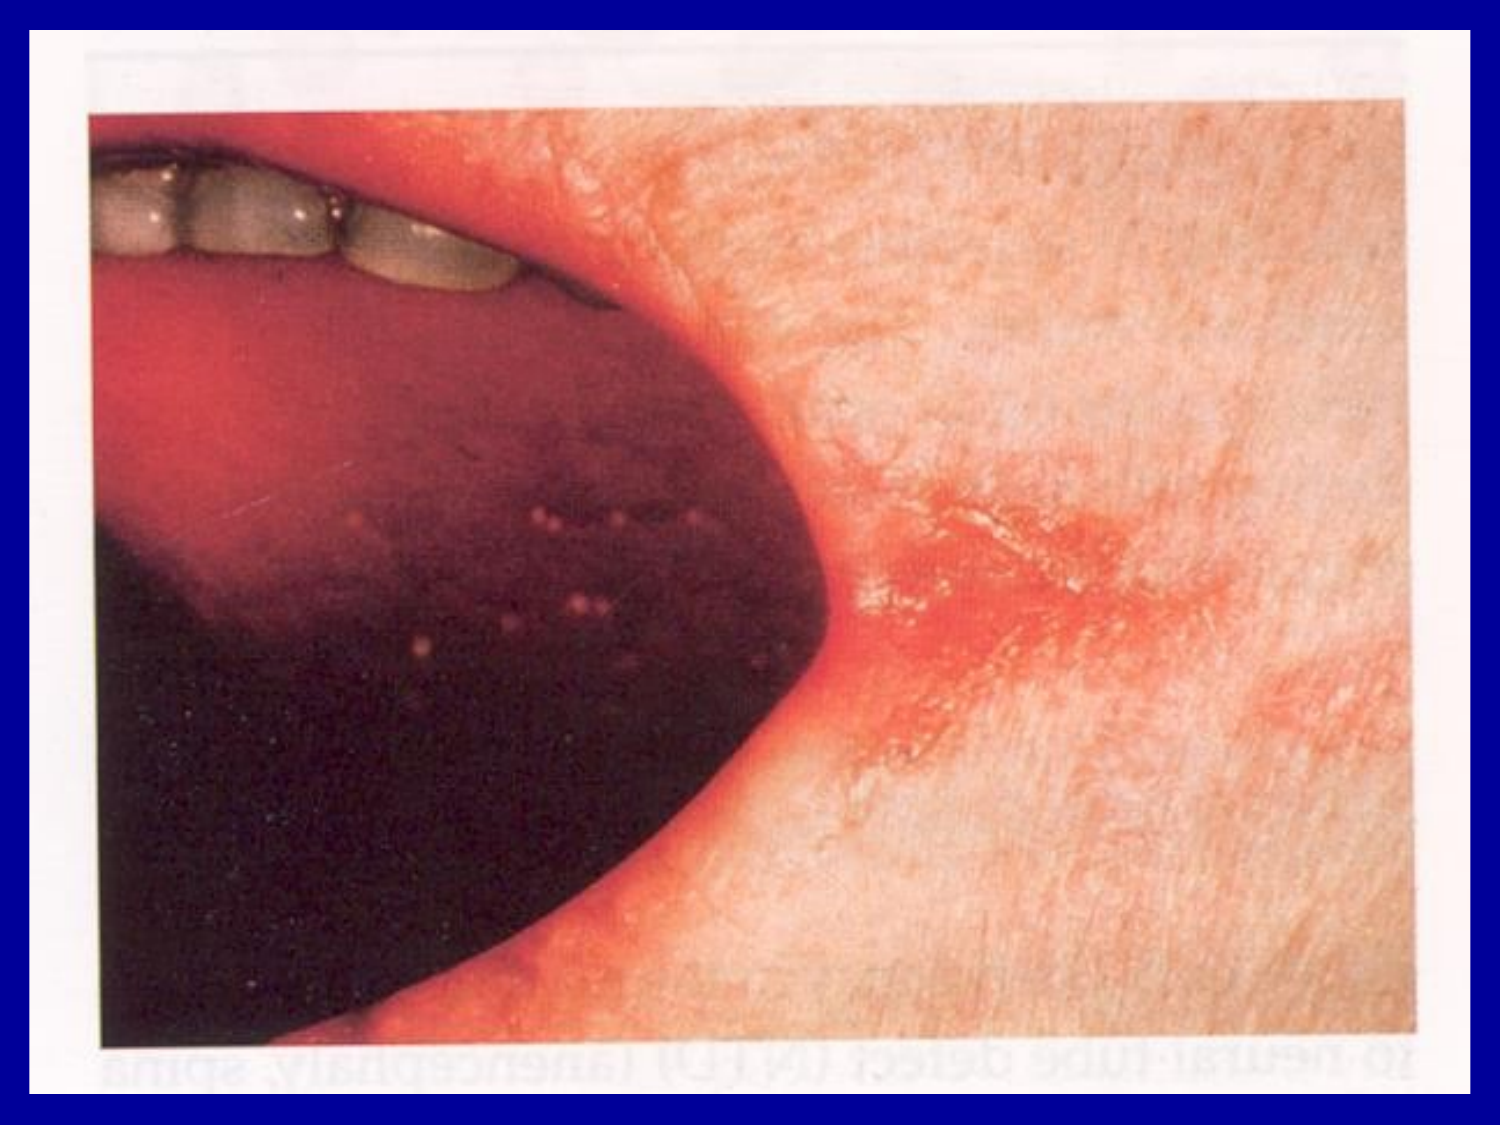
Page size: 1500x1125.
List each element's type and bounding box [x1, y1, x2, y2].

text_box [29, 30, 1471, 1094]
